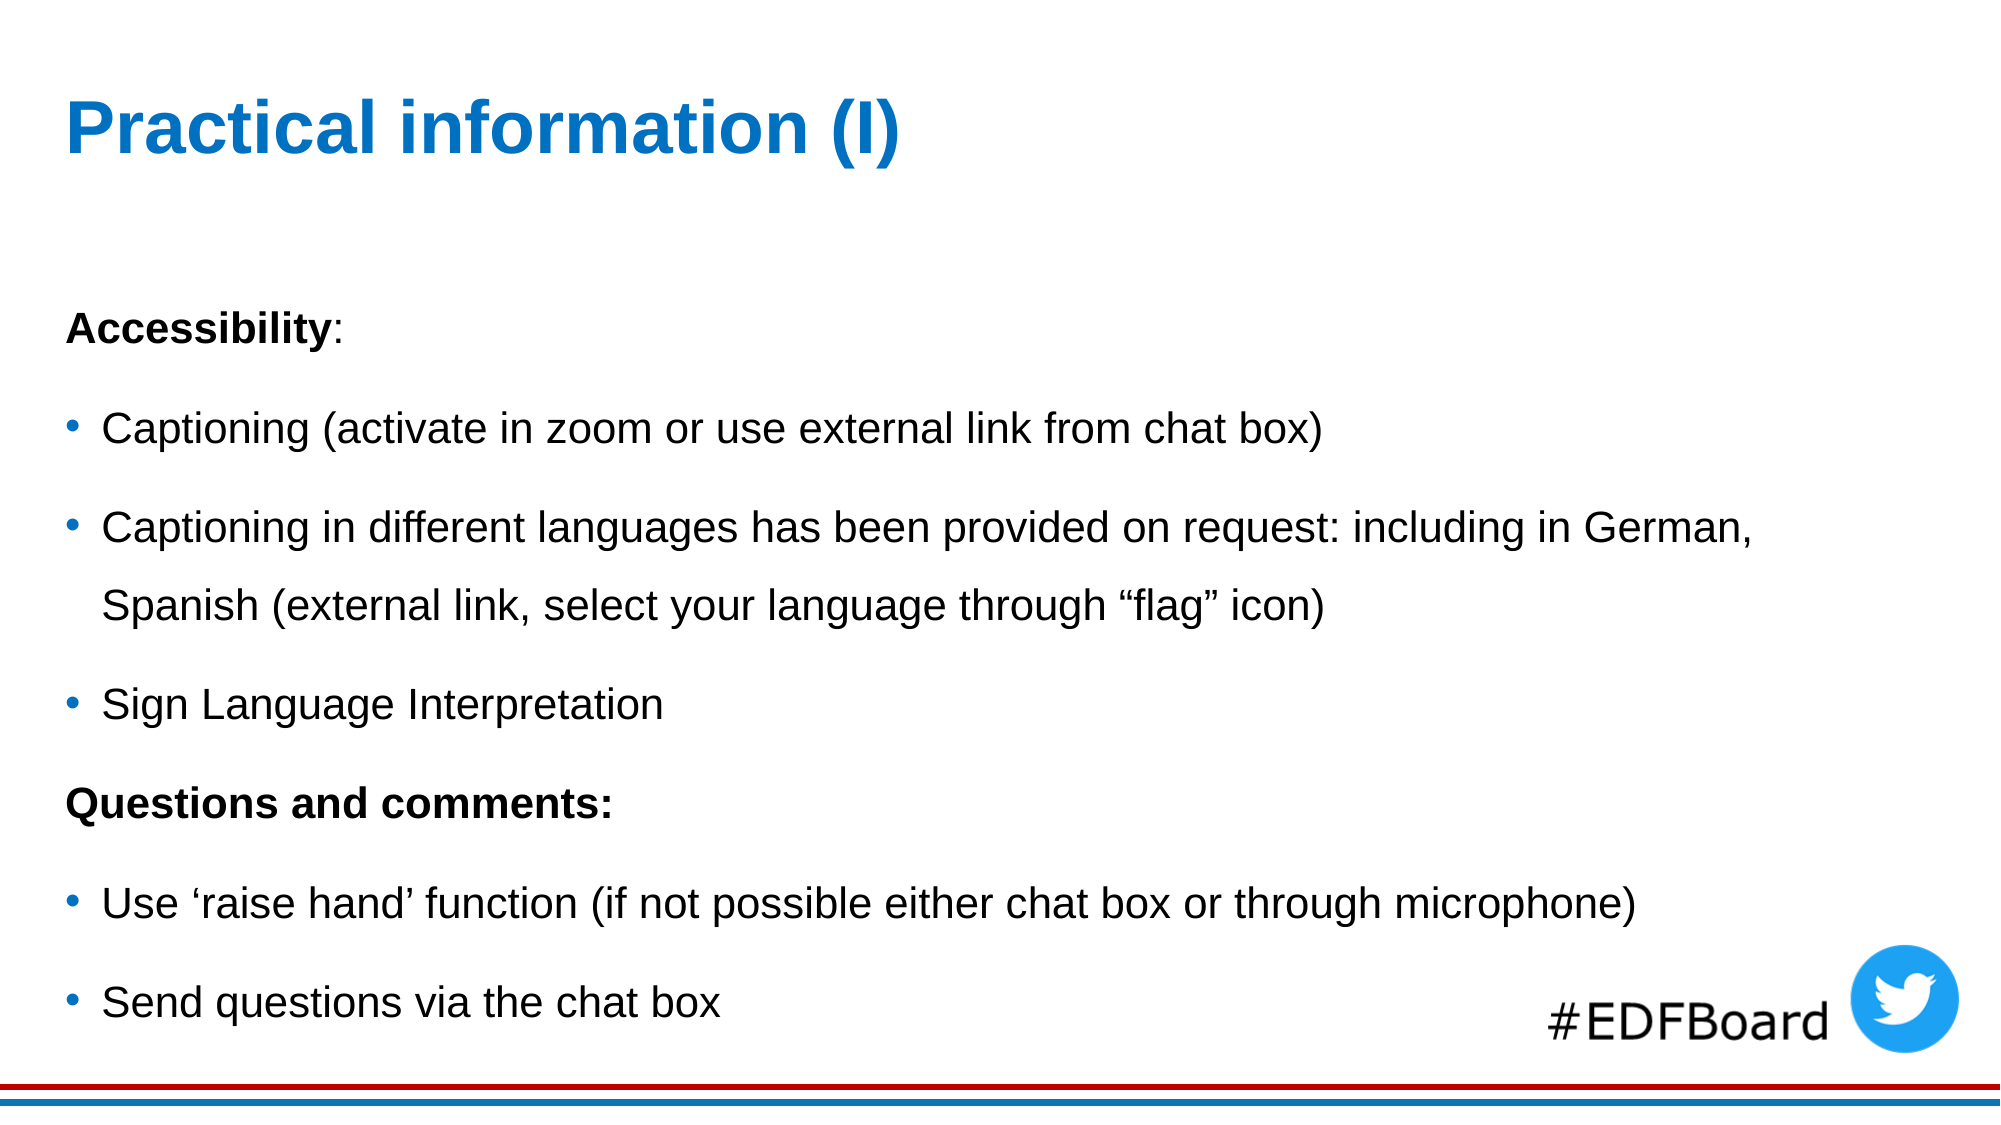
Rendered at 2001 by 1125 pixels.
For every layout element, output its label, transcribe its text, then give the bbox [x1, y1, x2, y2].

picture [1513, 930, 1974, 1087]
list Accessibility: Captioning (activate in zoom or use external link from chat box) Captioning in different languages has been provided on request: including in German, Spanish (external link, select your language through “flag” icon) Sign Language Interpretation Questions and comments: Use ‘raise hand’ function (if not possible either chat box or through microphone) Send questions via the chat box [50, 266, 1878, 1042]
title Practical information (I) [50, 20, 1776, 239]
